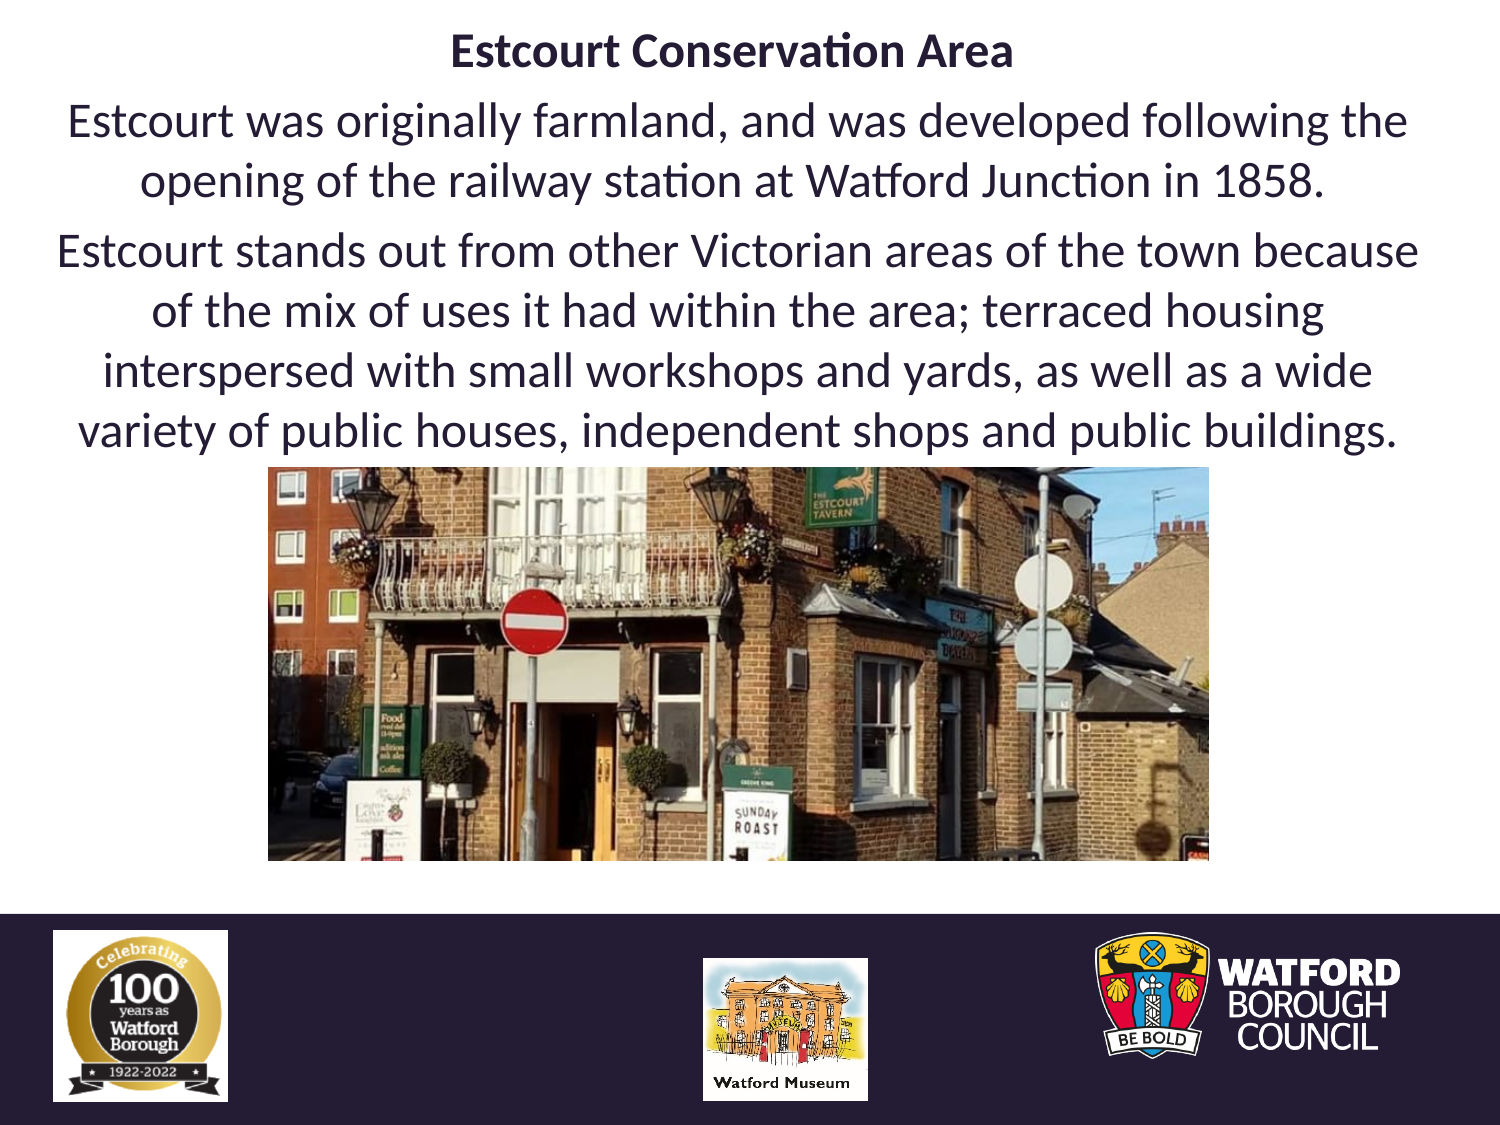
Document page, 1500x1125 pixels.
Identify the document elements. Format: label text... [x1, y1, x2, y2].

slide_number 13 [76, 1042, 427, 1103]
picture [703, 957, 868, 1101]
list Estcourt Conservation Area Estcourt was originally farmland, and was developed following the opening of the railway station at Watford Junction in 1858. Estcourt stands out from other Victorian areas of the town because of the mix of uses it had within the area; terraced housing interspersed with small workshops and yards, as well as a wide variety of public houses, independent shops and public buildings. [29, 10, 1447, 232]
picture [267, 467, 1209, 861]
picture [1095, 932, 1400, 1059]
picture [53, 930, 228, 1102]
